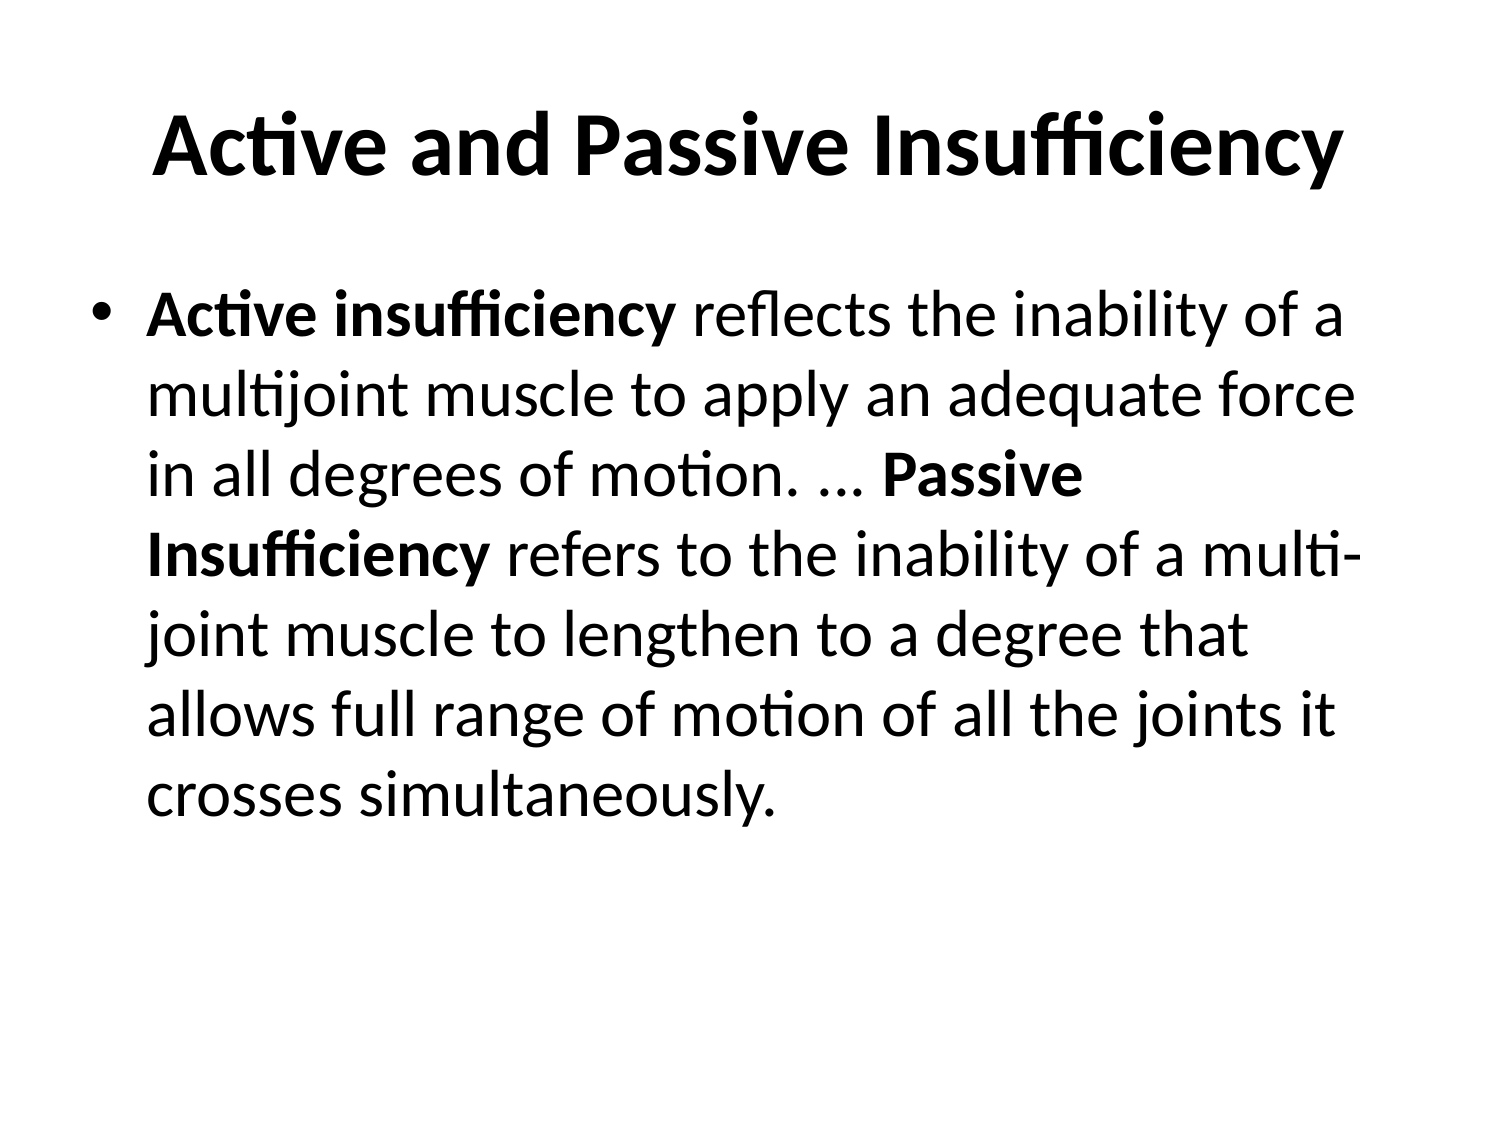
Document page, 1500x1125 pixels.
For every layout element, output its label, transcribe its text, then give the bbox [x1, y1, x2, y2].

list Active insufficiency reflects the inability of a multijoint muscle to apply an adequate force in all degrees of motion. ... Passive Insufficiency refers to the inability of a multi-joint muscle to lengthen to a degree that allows full range of motion of all the joints it crosses simultaneously. [75, 262, 1425, 1005]
title Active and Passive Insufficiency [75, 45, 1425, 233]
